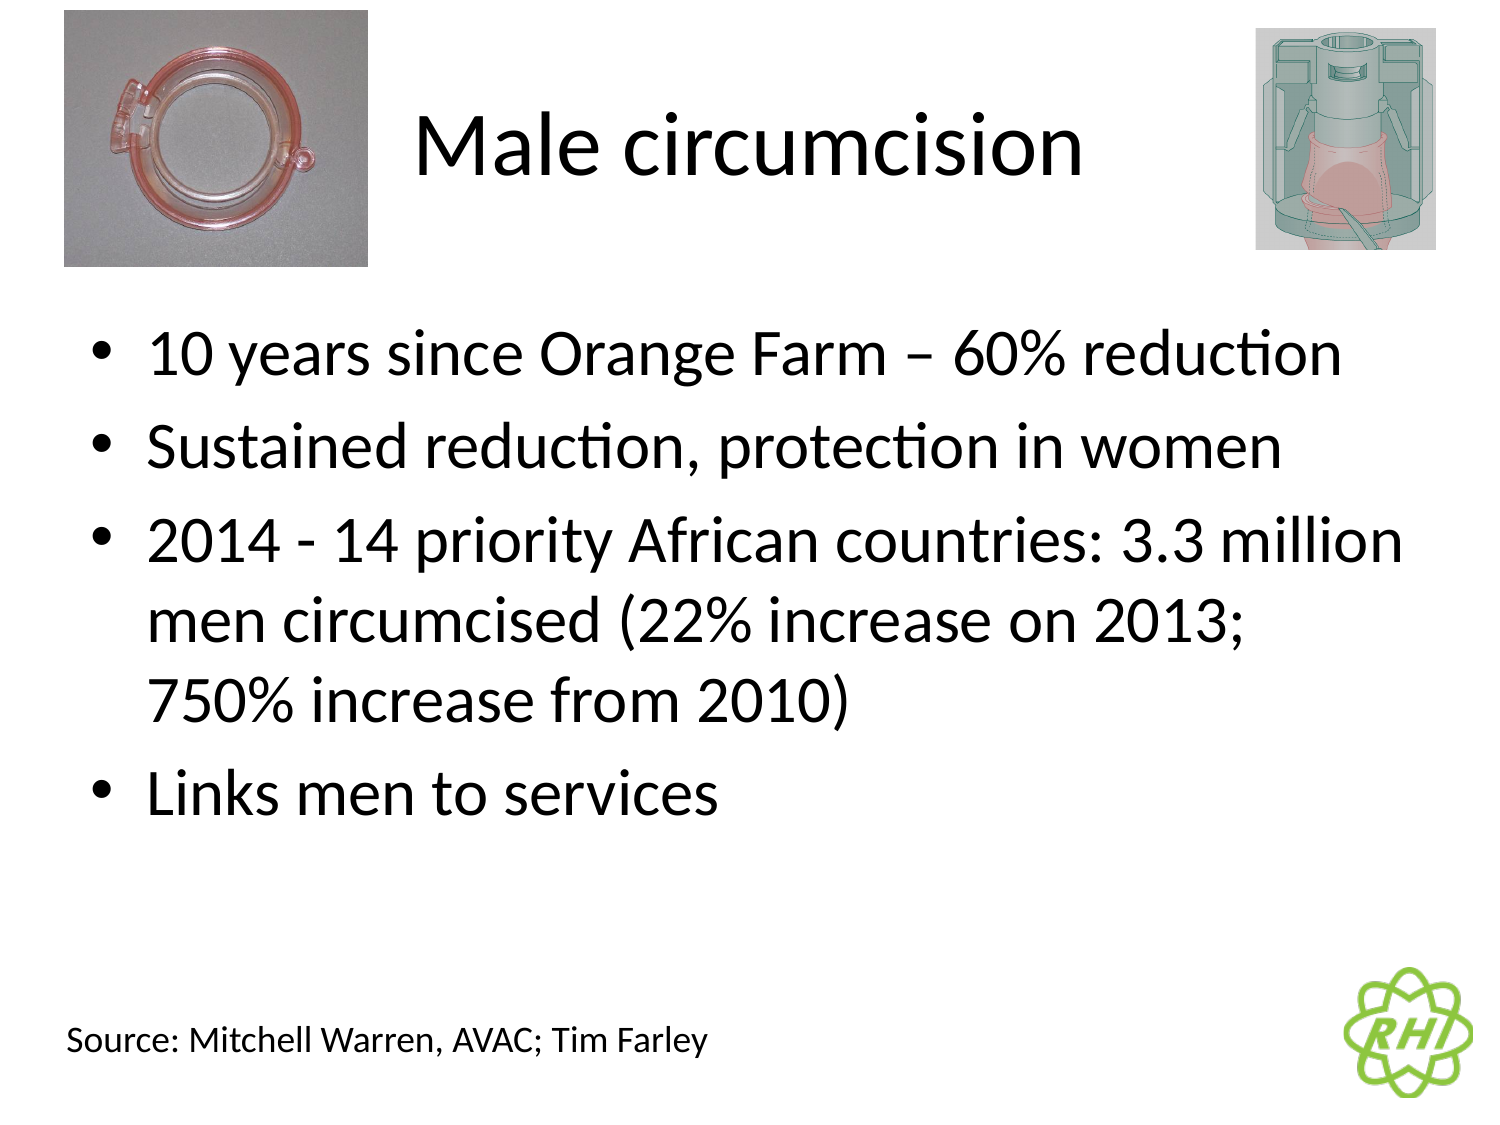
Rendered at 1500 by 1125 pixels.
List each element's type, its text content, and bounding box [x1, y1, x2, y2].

title Male circumcision [373, 45, 1250, 233]
list 10 years since Orange Farm – 60% reduction Sustained reduction, protection in women 2014 - 14 priority African countries: 3.3 million men circumcised (22% increase on 2013; 750% increase from 2010) Links men to services [75, 301, 1425, 1044]
text_box Source: Mitchell Warren, AVAC; Tim Farley [51, 1007, 729, 1068]
picture [63, 10, 368, 268]
picture [1255, 27, 1437, 250]
